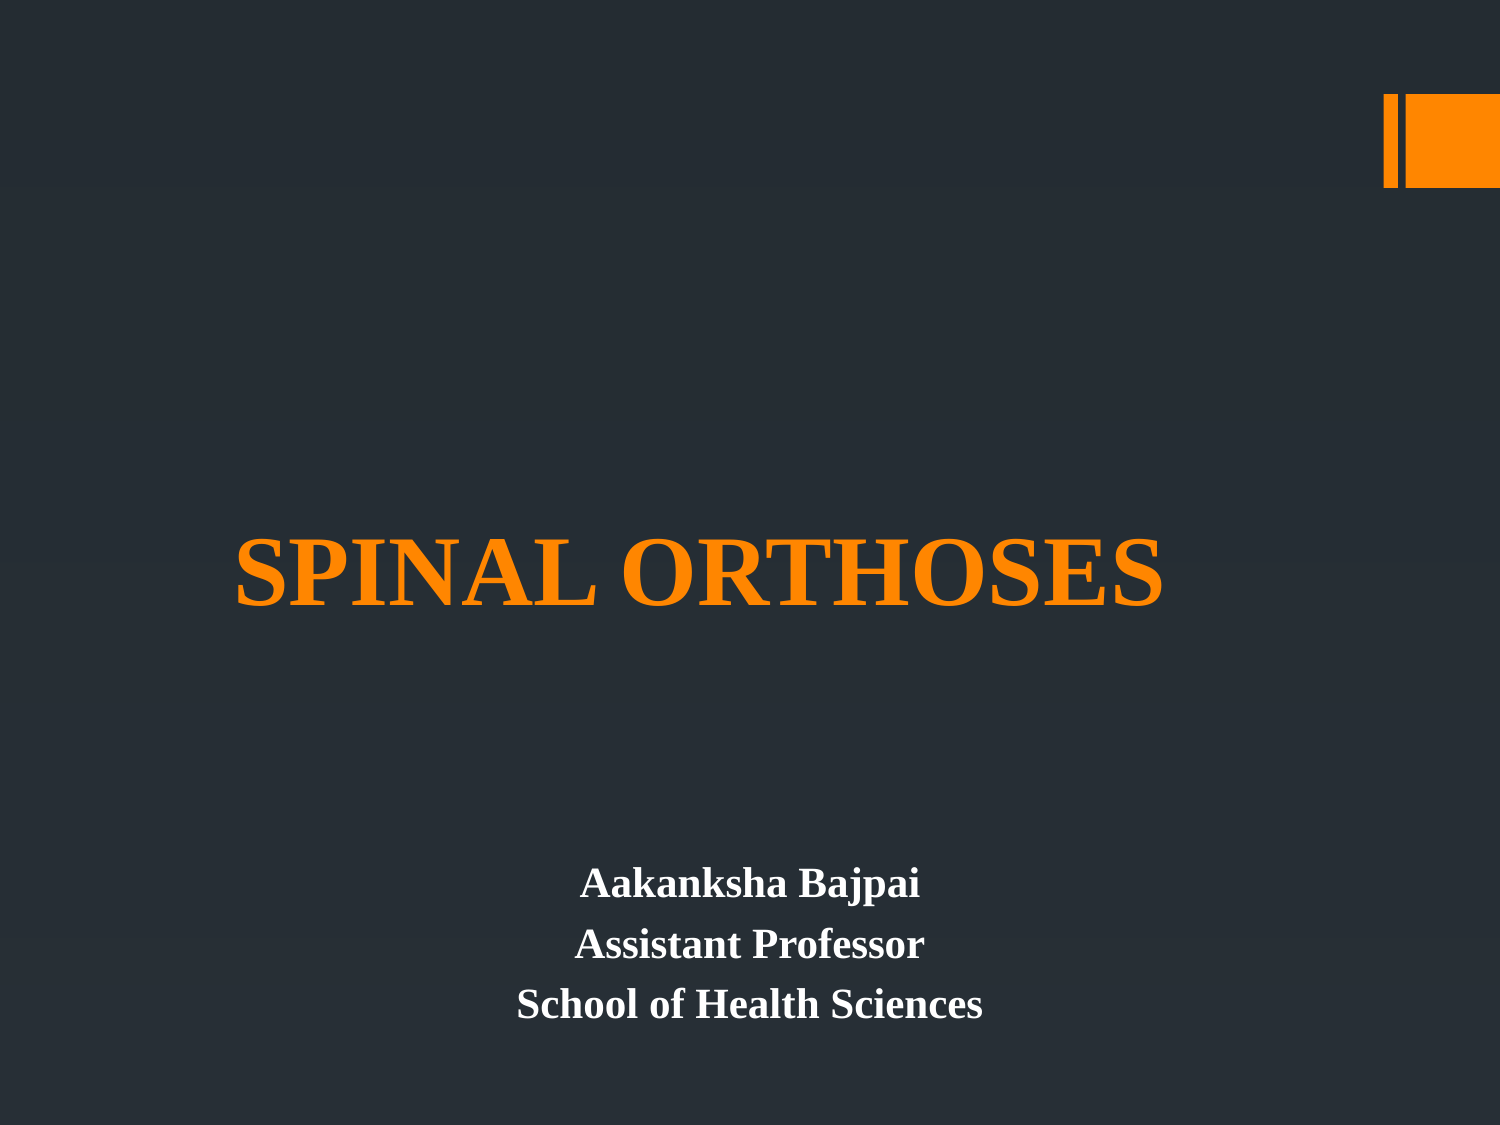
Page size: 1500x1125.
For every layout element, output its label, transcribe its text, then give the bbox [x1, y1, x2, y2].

title SPINAL ORTHOSES [218, 412, 1350, 634]
subtitle Aakanksha Bajpai Assistant Professor School of Health Sciences [150, 847, 1350, 1036]
